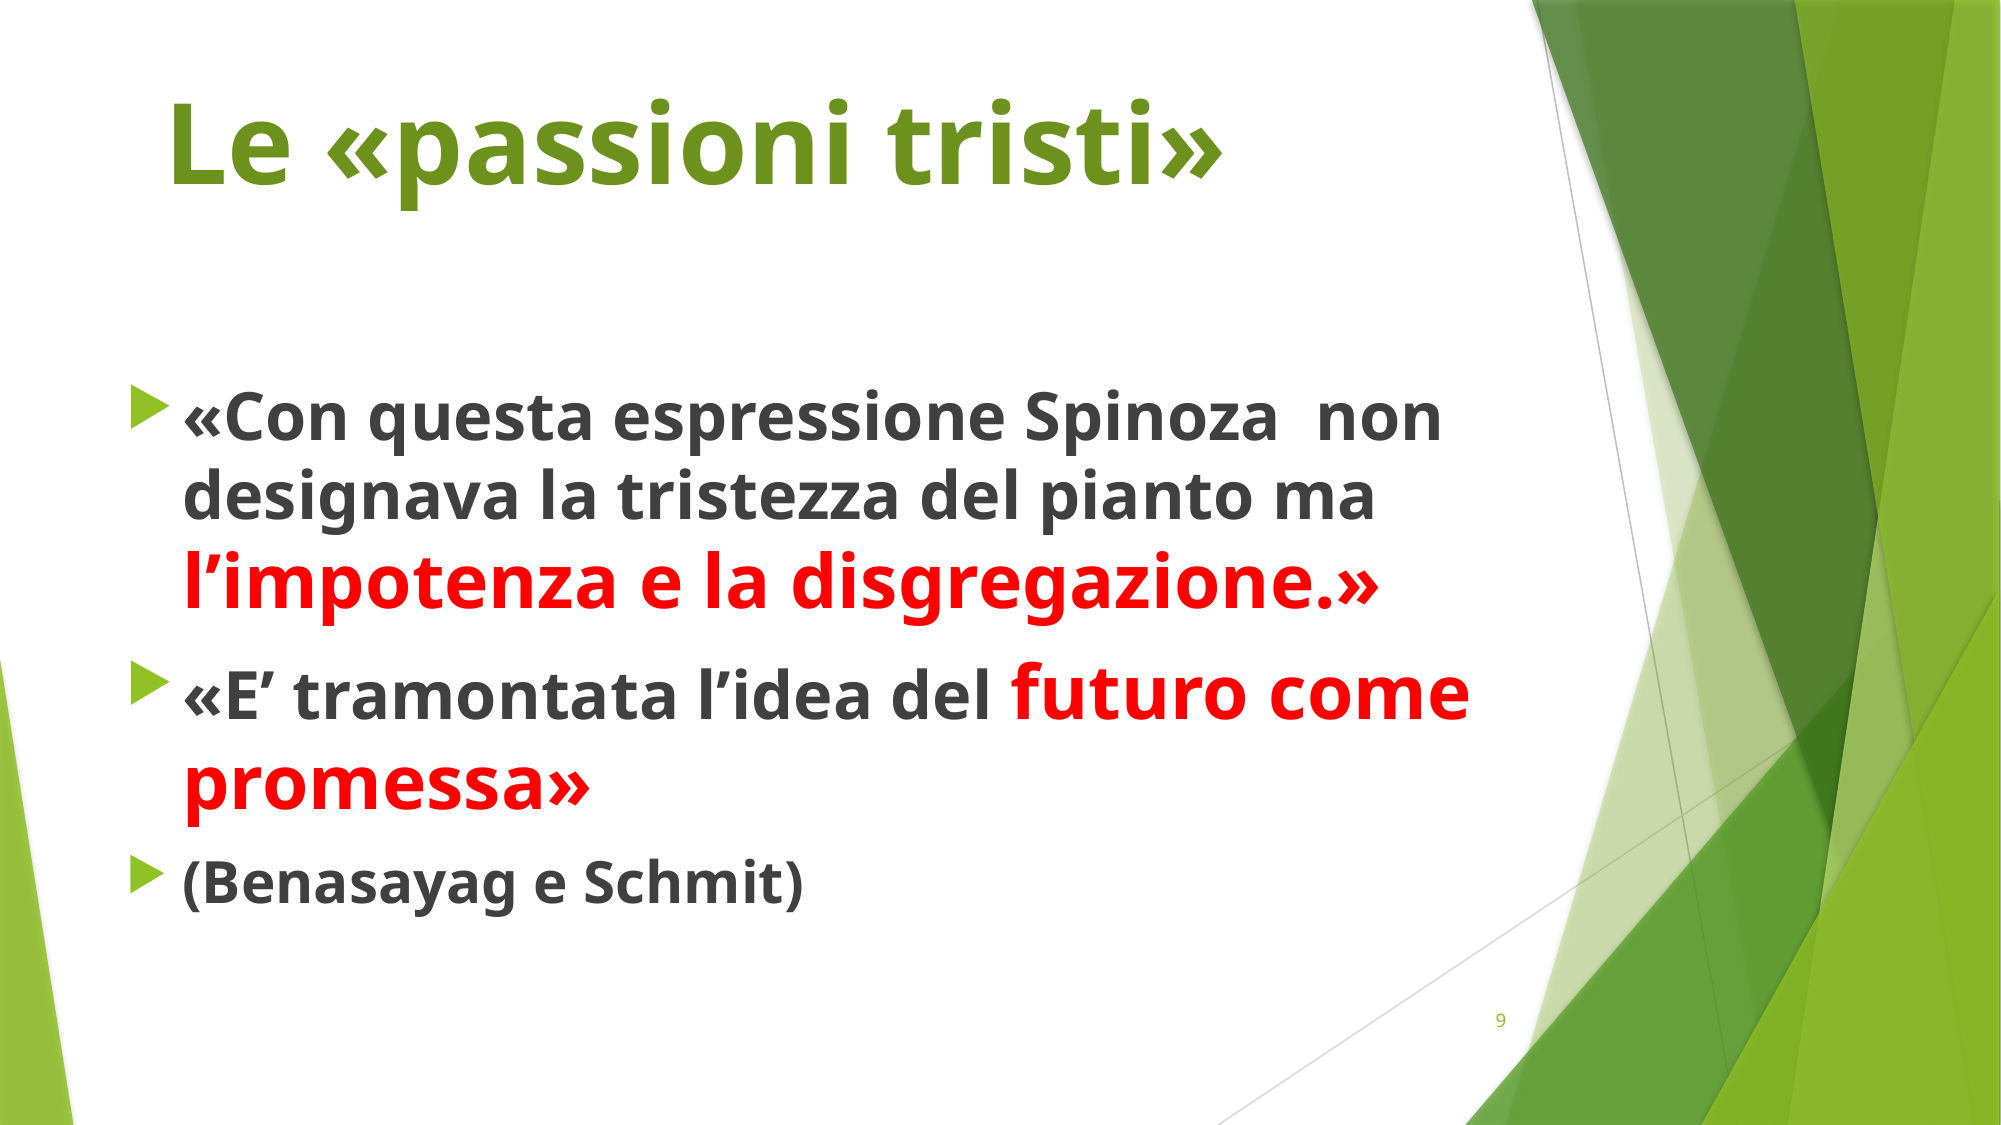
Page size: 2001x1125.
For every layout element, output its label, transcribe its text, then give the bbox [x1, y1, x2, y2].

list «Con questa espressione Spinoza non designava la tristezza del pianto ma l’impotenza e la disgregazione.» «E’ tramontata l’idea del futuro come promessa» (Benasayag e Schmit) [111, 209, 1522, 951]
slide_number 9 [1409, 991, 1522, 1051]
title Le «passioni tristi» [149, 64, 1560, 281]
